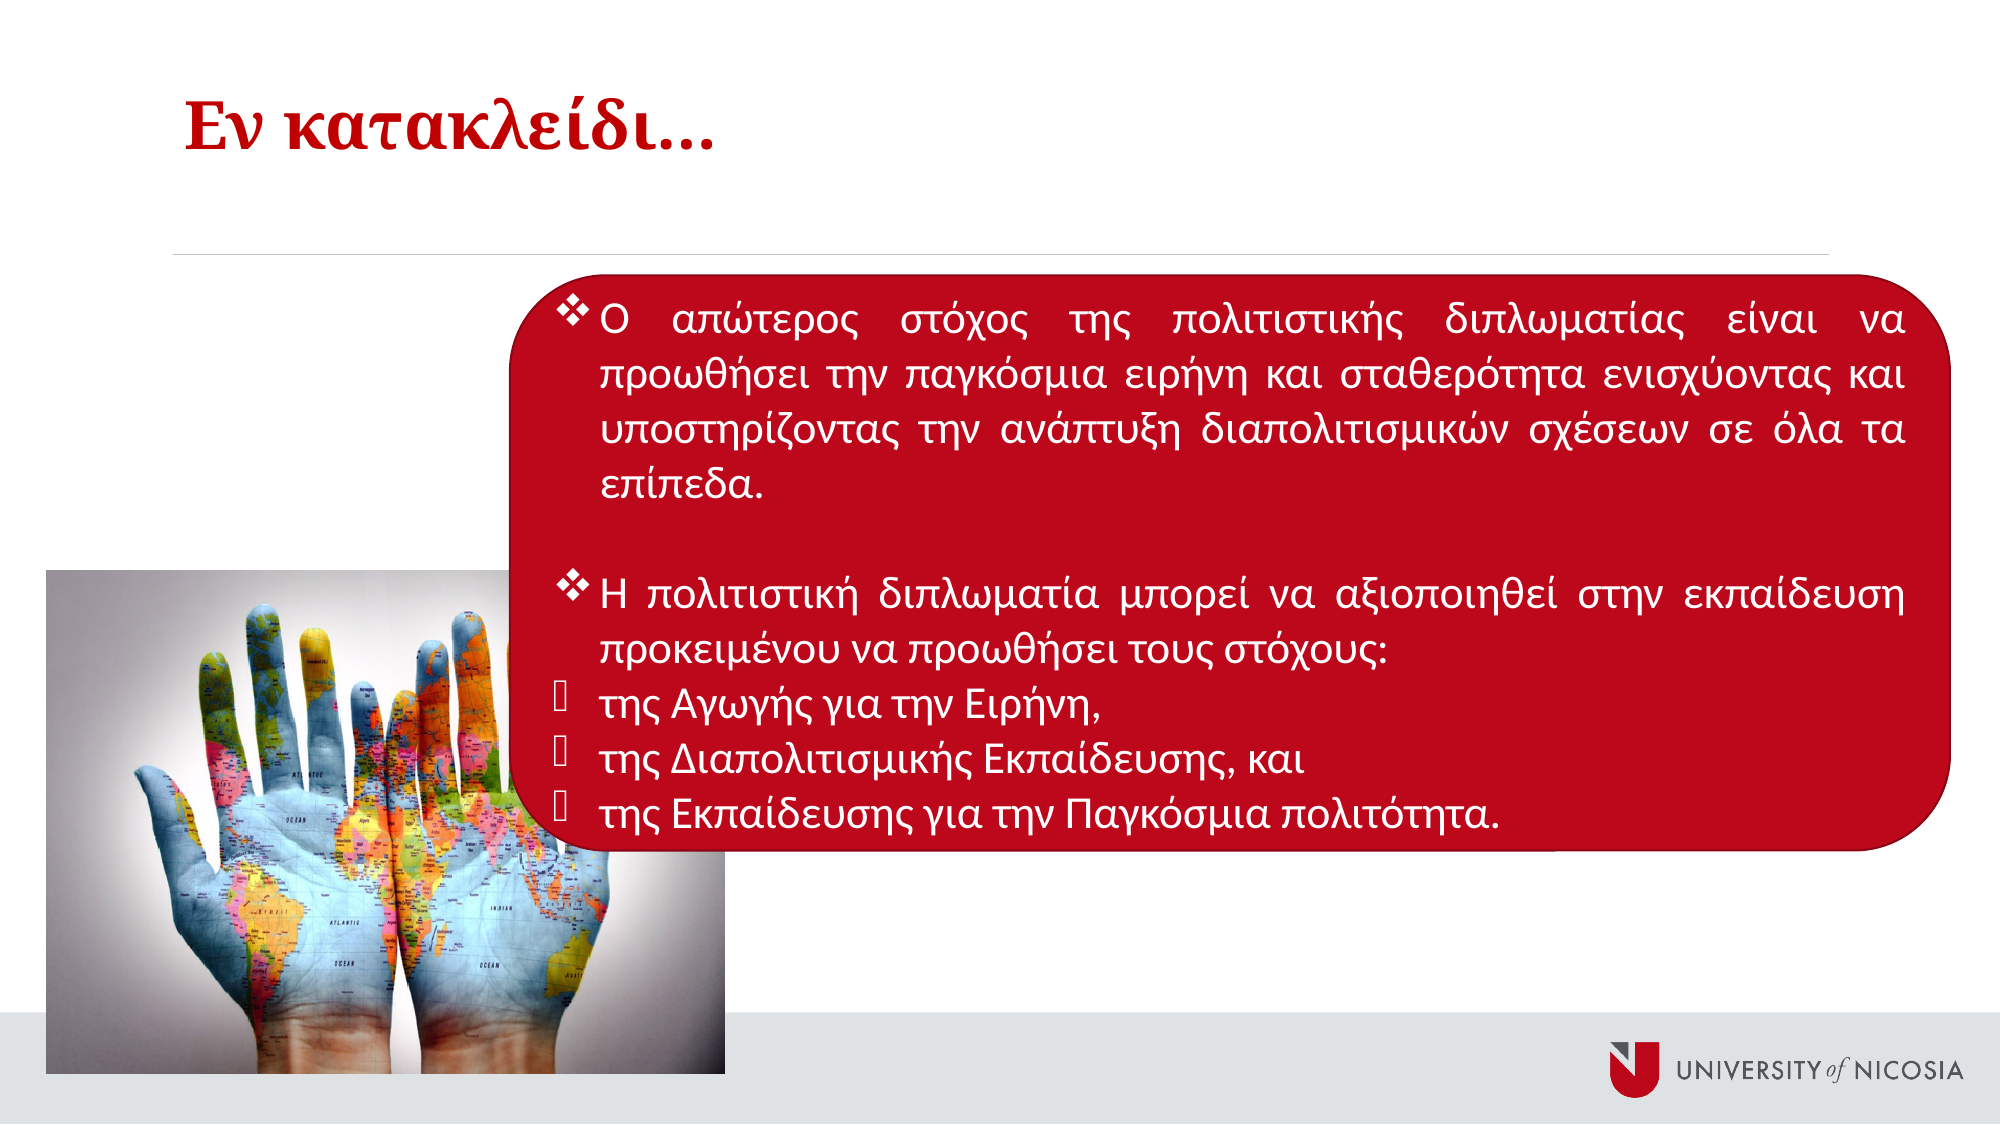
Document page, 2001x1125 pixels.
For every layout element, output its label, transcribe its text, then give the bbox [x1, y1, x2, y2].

picture [1610, 1042, 1964, 1098]
title Εν κατακλείδι… [169, 84, 1824, 185]
text_box Ο απώτερος στόχος της πολιτιστικής διπλωματίας είναι να προωθήσει την παγκόσμια ειρήνη και σταθερότητα ενισχύοντας και υποστηρίζοντας την ανάπτυξη διαπολιτισμικών σχέσεων σε όλα τα επίπεδα. Η πολιτιστική διπλωματία μπορεί να αξιοποιηθεί στην εκπαίδευση προκειμένου να προωθήσει τους στόχους: της Αγωγής για την Ειρήνη, της Διαπολιτισμικής Εκπαίδευσης, και της Εκπαίδευσης για την Παγκόσμια πολιτότητα. [508, 274, 1951, 852]
picture [46, 570, 725, 1074]
